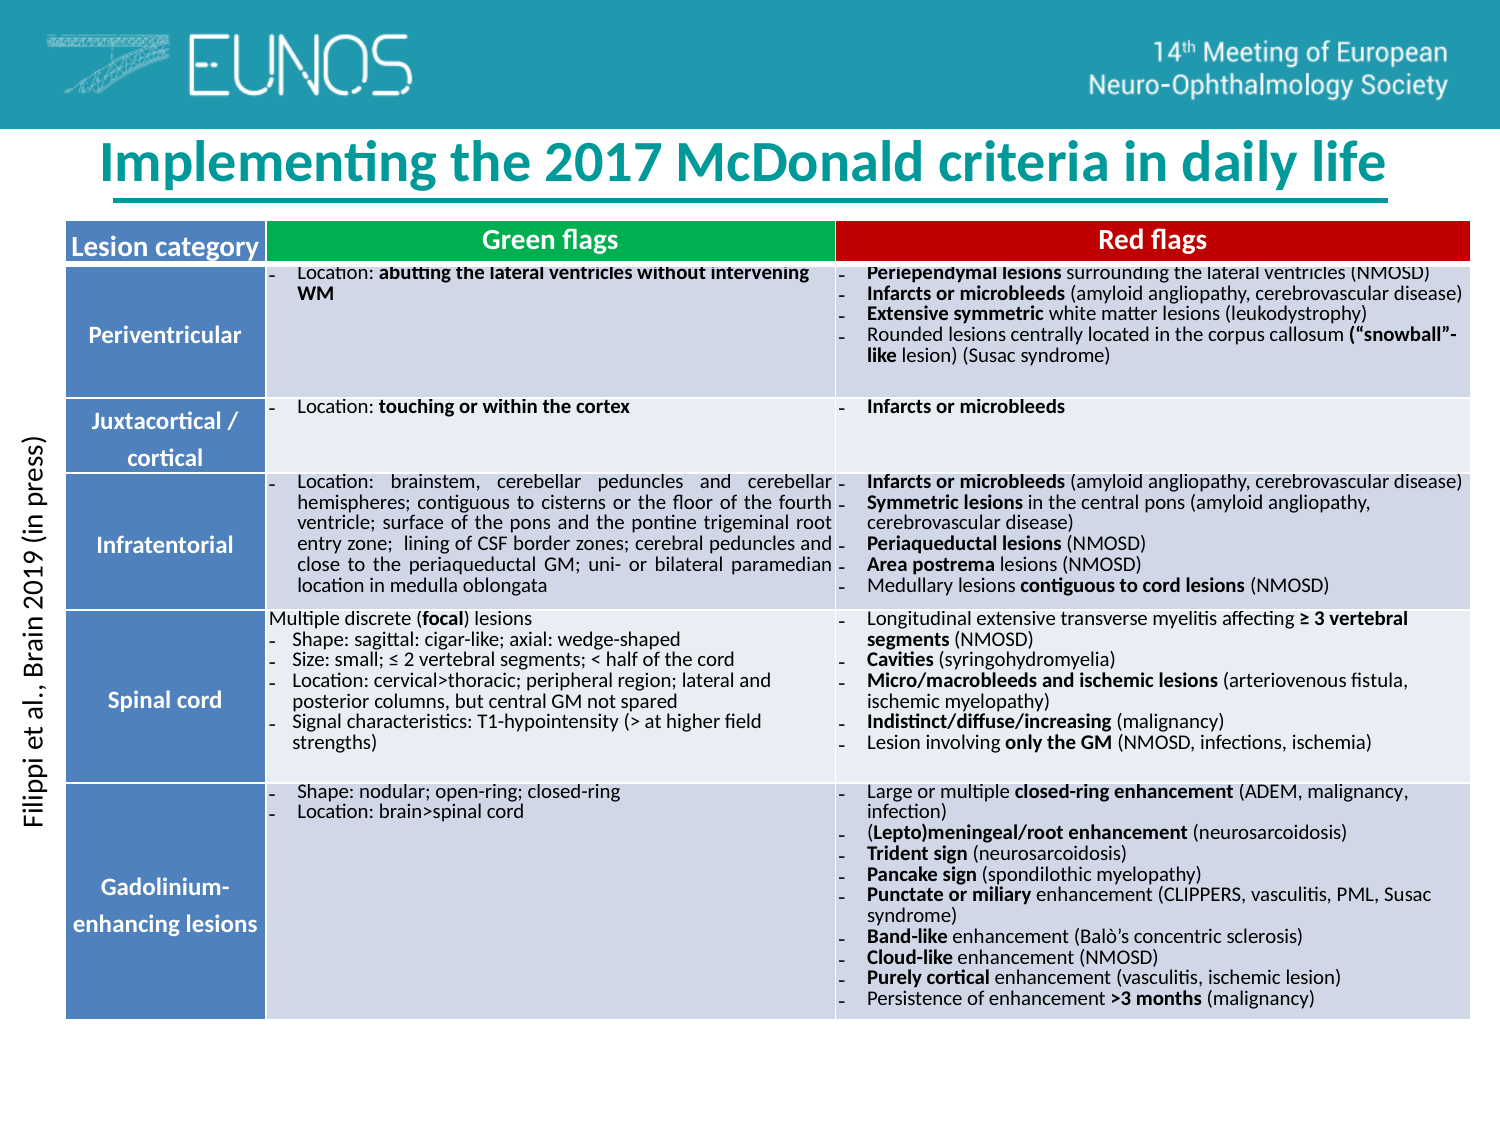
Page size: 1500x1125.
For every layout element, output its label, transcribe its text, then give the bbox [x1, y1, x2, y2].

table_cell Infarcts or microbleeds (amyloid angliopathy, cerebrovascular disease) Symmetric lesions in the central pons (amyloid angliopathy, cerebrovascular disease) Periaqueductal lesions (NMOSD) Area postrema lesions (NMOSD) Medullary lesions contiguous to cord lesions (NMOSD) [836, 474, 1470, 609]
table_cell Location: abutting the lateral ventricles without intervening WM [267, 267, 835, 397]
table_header Lesion category [66, 221, 265, 261]
table_cell Large or multiple closed-ring enhancement (ADEM, malignancy, infection) (Lepto)meningeal/root enhancement (neurosarcoidosis) Trident sign (neurosarcoidosis) Pancake sign (spondilothic myelopathy) Punctate or miliary enhancement (CLIPPERS, vasculitis, PML, Susac syndrome) Band-like enhancement (Balò’s concentric sclerosis) Cloud-like enhancement (NMOSD) Purely cortical enhancement (vasculitis, ischemic lesion) Persistence of enhancement >3 months (malignancy) [836, 784, 1470, 1019]
table_cell Juxtacortical / cortical [66, 399, 265, 472]
table_cell Multiple discrete (focal) lesions Shape: sagittal: cigar-like; axial: wedge-shaped Size: small; ≤ 2 vertebral segments; < half of the cord Location: cervical>thoracic; peripheral region; lateral and posterior columns, but central GM not spared Signal characteristics: T1-hypointensity (> at higher field strengths) [267, 611, 835, 782]
table_cell Infarcts or microbleeds [836, 399, 1470, 472]
table_header Red flags [836, 221, 1470, 261]
table_cell Longitudinal extensive transverse myelitis affecting ≥ 3 vertebral segments (NMOSD) Cavities (syringohydromyelia) Micro/macrobleeds and ischemic lesions (arteriovenous fistula, ischemic myelopathy) Indistinct/diffuse/increasing (malignancy) Lesion involving only the GM (NMOSD, infections, ischemia) [836, 611, 1470, 782]
table_cell Location: touching or within the cortex [267, 399, 835, 472]
table_cell Infratentorial [66, 474, 265, 609]
table_cell Shape: nodular; open-ring; closed-ring Location: brain>spinal cord [267, 784, 835, 1019]
picture [0, 0, 1500, 129]
table_cell Spinal cord [66, 611, 265, 782]
table_header Green flags [267, 221, 835, 261]
text_box Filippi et al., Brain 2019 (in press) [5, 421, 56, 844]
text_box Implementing the 2017 McDonald criteria in daily life [0, 136, 1500, 240]
table_cell Gadolinium-enhancing lesions [66, 784, 265, 1019]
table_cell Location: brainstem, cerebellar peduncles and cerebellar hemispheres; contiguous to cisterns or the floor of the fourth ventricle; surface of the pons and the pontine trigeminal root entry zone; lining of CSF border zones; cerebral peduncles and close to the periaqueductal GM; uni- or bilateral paramedian location in medulla oblongata [267, 474, 835, 609]
table_cell Periependymal lesions surrounding the lateral ventricles (NMOSD) Infarcts or microbleeds (amyloid angliopathy, cerebrovascular disease) Extensive symmetric white matter lesions (leukodystrophy) Rounded lesions centrally located in the corpus callosum (“snowball”-like lesion) (Susac syndrome) [836, 267, 1470, 397]
table_cell Periventricular [66, 267, 265, 397]
